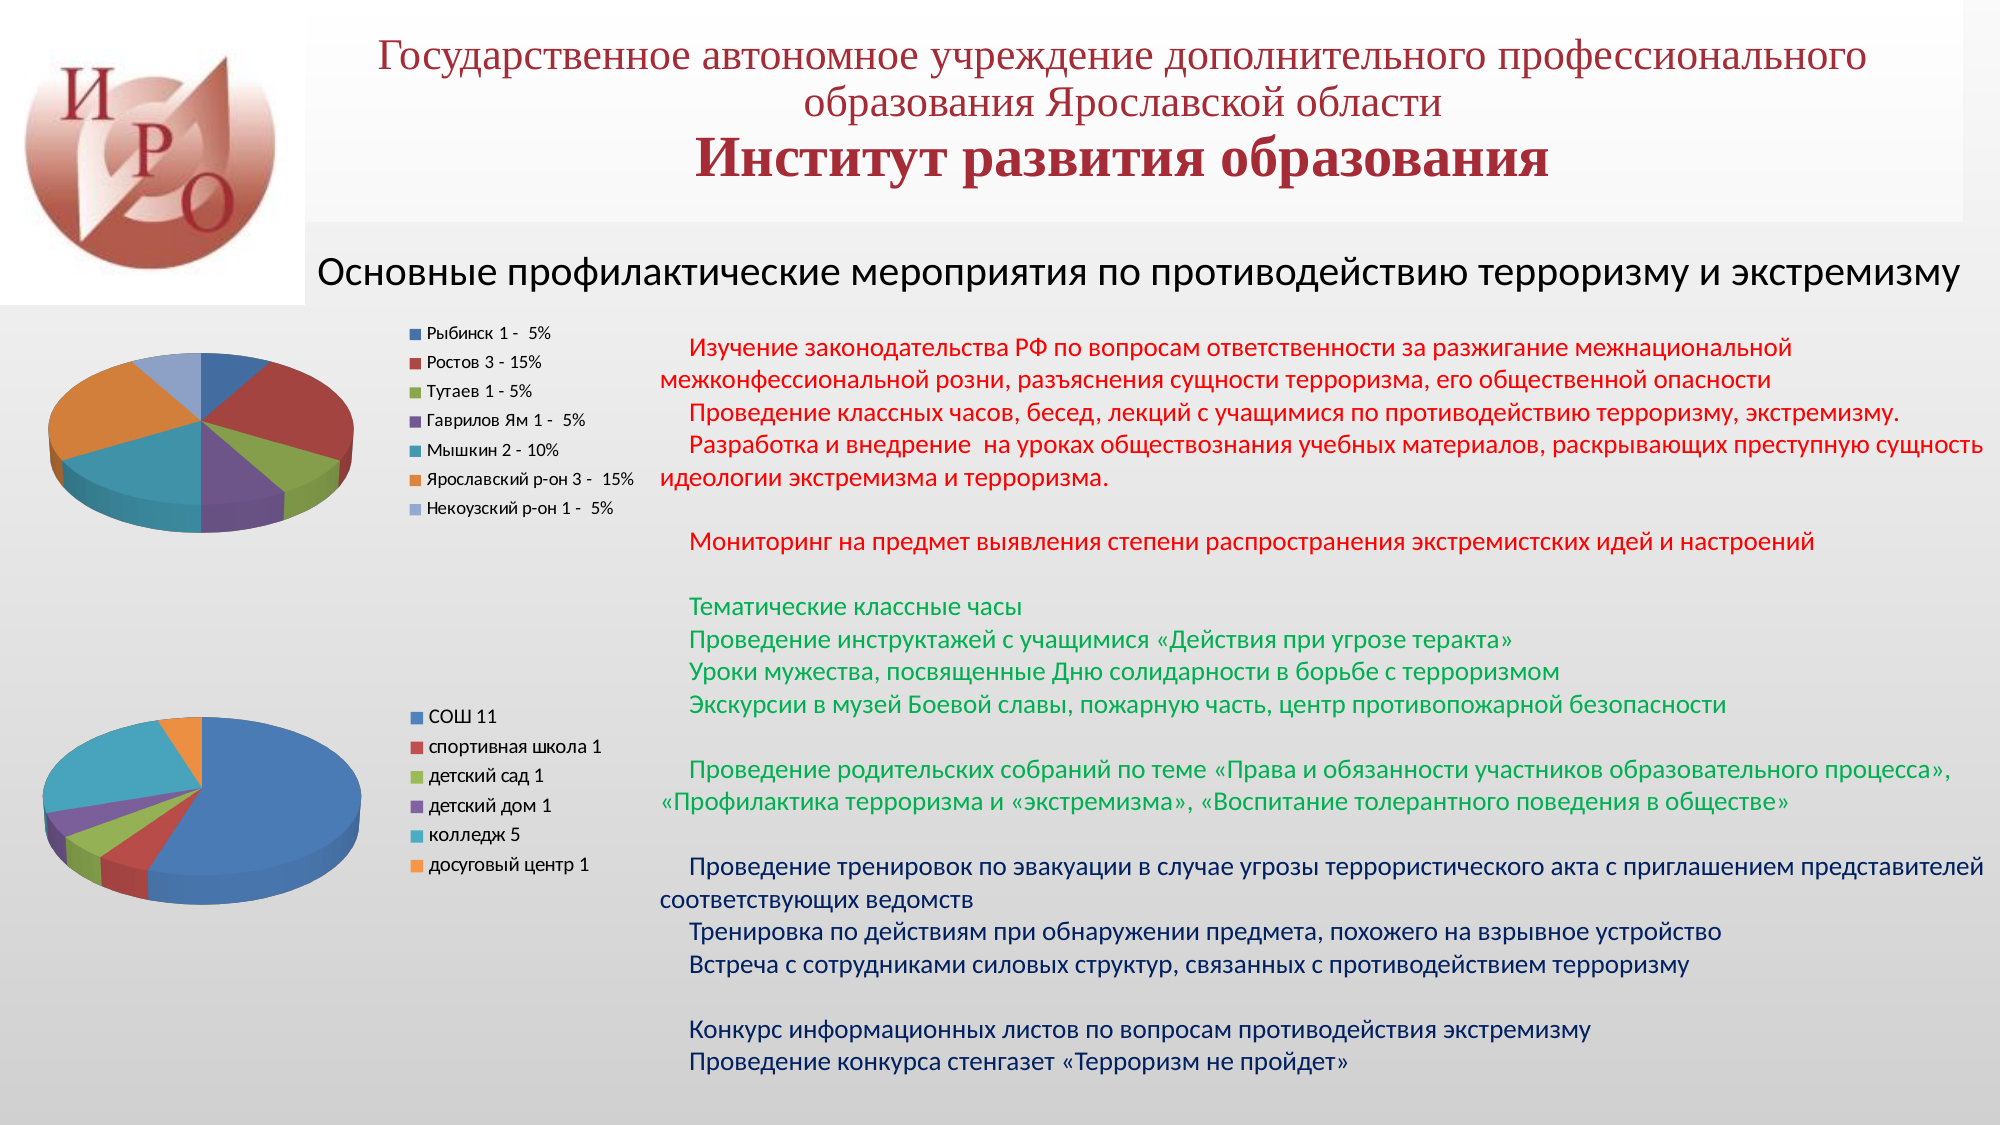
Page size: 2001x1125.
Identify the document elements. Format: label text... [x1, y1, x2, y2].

chart [8, 153, 673, 970]
text_box Изучение законодательства РФ по вопросам ответственности за разжигание межнациональной межконфессиональной розни, разъяснения сущности терроризма, его общественной опасности Проведение классных часов, бесед, лекций с учащимися по противодействию терроризму, экстремизму. Разработка и внедрение на уроках обществознания учебных материалов, раскрывающих преступную сущность идеологии экстремизма и терроризма. Мониторинг на предмет выявления степени распространения экстремистских идей и настроений Тематические классные часы Проведение инструктажей с учащимися «Действия при угрозе теракта» Уроки мужества, посвященные Дню солидарности в борьбе с терроризмом Экскурсии в музей Боевой славы, пожарную часть, центр противопожарной безопасности Проведение родительских собраний по теме «Права и обязанности участников образовательного процесса», «Профилактика терроризма и «экстремизма», «Воспитание толерантного поведения в обществе» Проведение тренировок по эвакуации в случае угрозы террористического акта с приглашением представителей соответствующих ведомств Тренировка по действиям при обнаружении предмета, похожего на взрывное устройство Встреча с сотрудниками силовых структур, связанных с противодействием терроризму Конкурс информационных листов по вопросам противодействия экстремизму Проведение конкурса стенгазет «Терроризм не пройдет» [644, 321, 2000, 1084]
text_box Основные профилактические мероприятия по противодействию терроризму и экстремизму [668, 235, 2000, 301]
title Государственное автономное учреждение дополнительного профессионального образования Ярославской области Институт развития образования [305, 0, 1963, 222]
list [0, 0, 305, 305]
